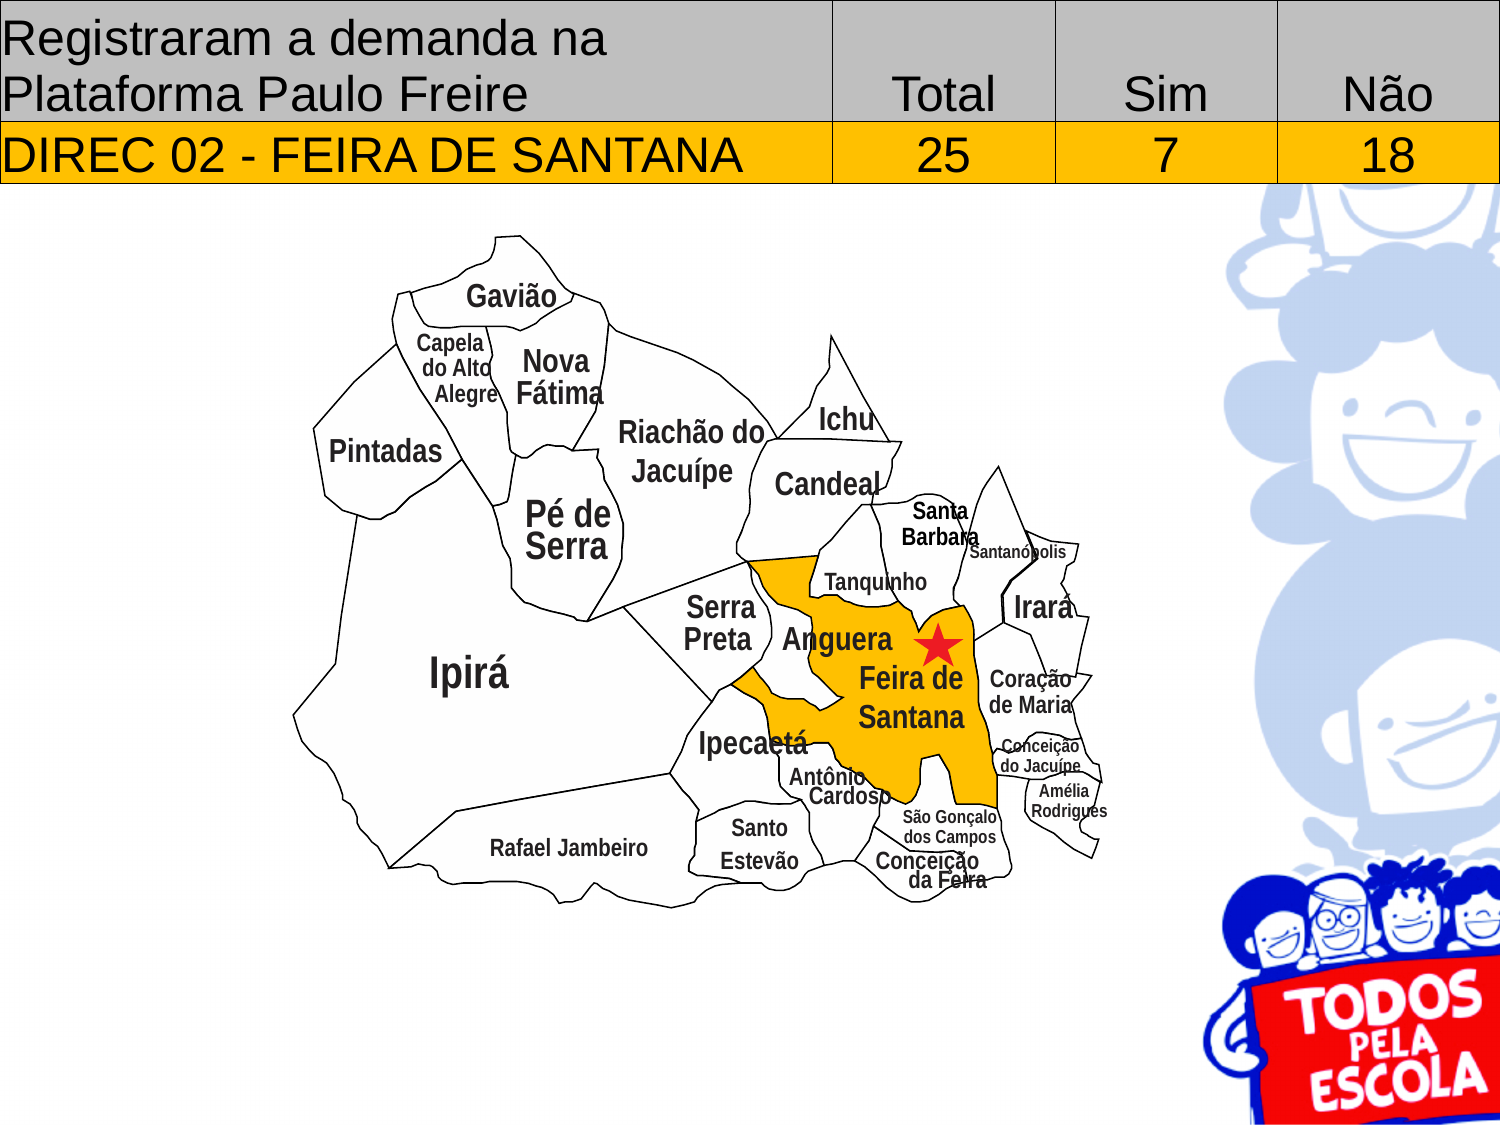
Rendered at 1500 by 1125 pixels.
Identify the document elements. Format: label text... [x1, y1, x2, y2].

text_box Coração [989, 662, 1073, 688]
text_box da Feira [873, 863, 988, 894]
text_box [766, 419, 778, 441]
table_header Sim [1056, 1, 1277, 121]
text_box [854, 828, 898, 874]
text_box [980, 811, 1012, 880]
text_box [840, 596, 899, 606]
text_box Nova [522, 338, 598, 371]
text_box Santanópolis [969, 539, 1067, 563]
text_box Pintadas [328, 429, 444, 470]
text_box [953, 551, 1032, 641]
text_box [906, 755, 956, 805]
text_box Tanquinho [824, 565, 928, 596]
text_box Preta [683, 617, 753, 658]
text_box Serra [686, 585, 757, 626]
text_box [623, 561, 772, 702]
text_box Serra [525, 520, 608, 568]
text_box [871, 498, 965, 629]
text_box [1009, 776, 1051, 780]
text_box [779, 762, 880, 866]
table_header Registraram a demanda na Plataforma Paulo Freire [1, 1, 832, 121]
text_box [669, 685, 801, 822]
text_box [388, 773, 742, 908]
text_box [411, 235, 555, 331]
text_box [293, 459, 711, 868]
text_box Santana [858, 695, 966, 736]
text_box Barbara [901, 520, 980, 551]
text_box Jacuípe [631, 448, 734, 489]
text_box São Gonçalo [902, 805, 998, 828]
text_box Anguera [781, 617, 894, 658]
text_box [751, 568, 841, 710]
text_box [809, 743, 835, 759]
text_box Capela [416, 326, 485, 357]
text_box [972, 466, 1029, 539]
text_box [1033, 822, 1099, 859]
text_box Conceição [1001, 733, 1080, 753]
table_cell 7 [1056, 122, 1277, 183]
table_cell DIREC 02 - FEIRA DE SANTANA [1, 122, 832, 183]
text_box [558, 279, 574, 309]
text_box [313, 343, 462, 520]
text_box [1073, 673, 1092, 701]
text_box Fátima [515, 371, 605, 412]
text_box Feira de [859, 656, 965, 695]
table_cell 18 [1278, 122, 1499, 183]
text_box Riachão do [618, 410, 766, 451]
text_box [1002, 542, 1089, 678]
text_box Rafael Jambeiro [489, 831, 650, 862]
text_box Amélia [1030, 779, 1090, 802]
text_box [689, 800, 824, 891]
text_box Pé de [525, 487, 621, 536]
text_box [895, 894, 940, 902]
text_box Gavião [465, 274, 558, 315]
text_box Ipirá [429, 643, 510, 699]
table_cell 25 [833, 122, 1055, 183]
text_box [913, 622, 964, 667]
text_box Antônio [788, 759, 867, 790]
text_box [1080, 738, 1102, 783]
text_box [1047, 772, 1101, 798]
text_box Ichu [818, 397, 876, 438]
text_box [736, 438, 902, 561]
text_box Cardoso [808, 779, 893, 810]
text_box Rodrigues [1031, 798, 1108, 822]
text_box [810, 504, 885, 597]
text_box Conceição [875, 844, 980, 863]
text_box Ipecaetá [698, 721, 809, 762]
table_header Total [833, 1, 1055, 121]
text_box [974, 618, 1080, 752]
table_header Não [1278, 1, 1499, 121]
text_box [1026, 530, 1046, 539]
text_box de Maria [989, 688, 1073, 719]
text_box Candeal [774, 461, 882, 502]
text_box Santa [912, 494, 969, 520]
text_box [493, 444, 623, 621]
text_box [730, 555, 998, 805]
text_box [777, 336, 890, 442]
text_box [874, 799, 905, 844]
text_box [487, 292, 609, 457]
text_box dos Campos [903, 824, 997, 848]
text_box do Jacuípe [1000, 753, 1082, 776]
text_box Alegre [434, 377, 499, 408]
text_box Estevão [720, 844, 800, 875]
text_box [992, 748, 1001, 776]
text_box Santo [731, 811, 789, 842]
text_box [392, 291, 516, 506]
text_box do Alto [422, 351, 492, 382]
text_box [1024, 780, 1031, 821]
text_box [572, 323, 761, 621]
text_box Irará [1014, 585, 1074, 626]
picture [0, 184, 1500, 1125]
